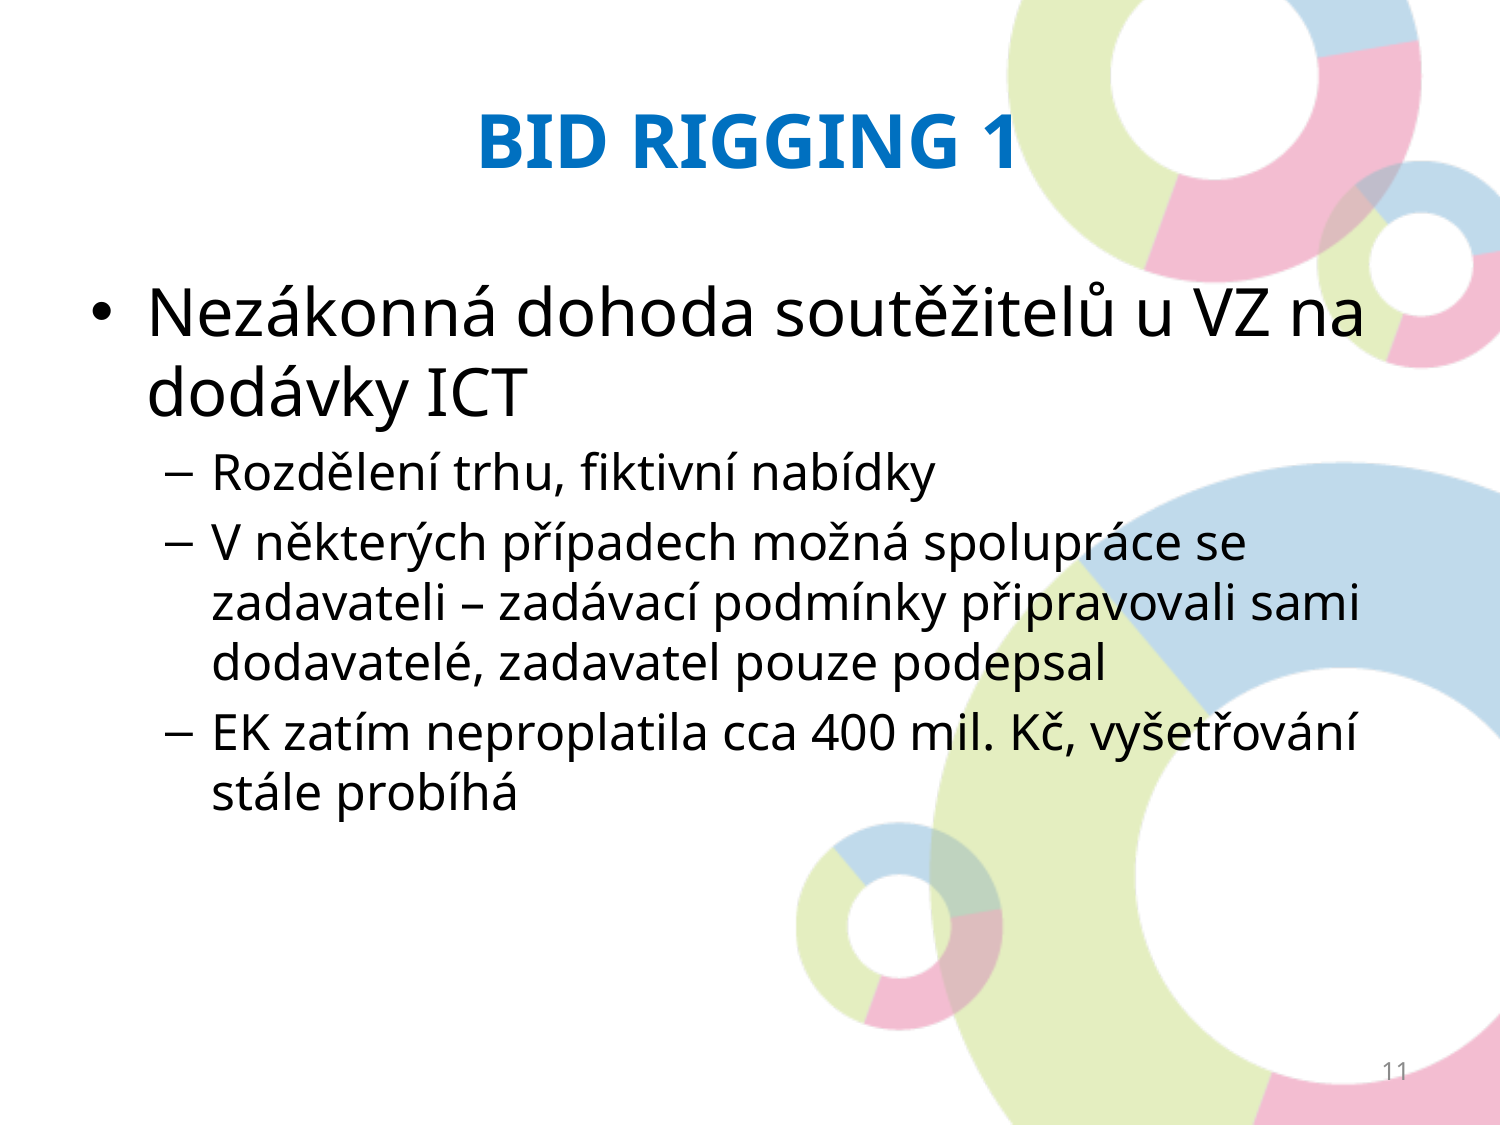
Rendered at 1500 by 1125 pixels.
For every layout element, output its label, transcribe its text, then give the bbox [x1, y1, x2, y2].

slide_number 11 [1074, 1042, 1425, 1103]
list Nezákonná dohoda soutěžitelů u VZ na dodávky ICT Rozdělení trhu, fiktivní nabídky V některých případech možná spolupráce se zadavateli – zadávací podmínky připravovali sami dodavatelé, zadavatel pouze podepsal EK zatím neproplatila cca 400 mil. Kč, vyšetřování stále probíhá [75, 262, 1425, 1005]
title Bid Rigging 1 [75, 45, 1425, 233]
